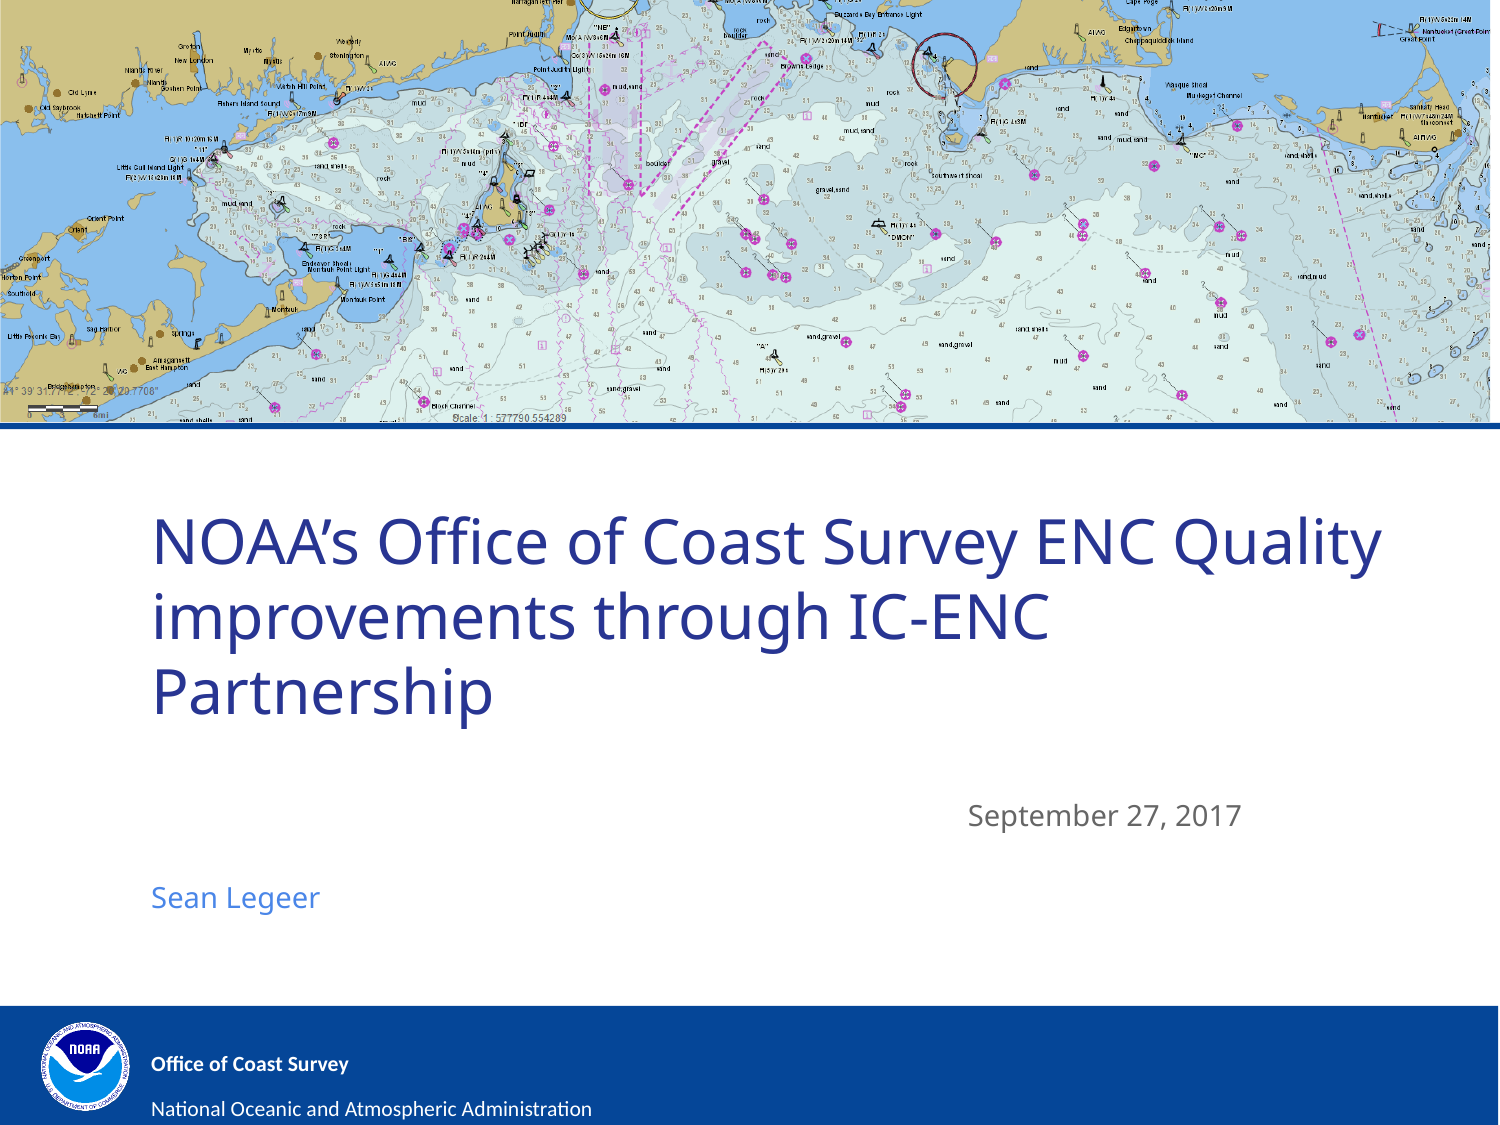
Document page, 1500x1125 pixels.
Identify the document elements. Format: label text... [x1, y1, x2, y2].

text_box [1488, 422, 1500, 430]
text_box Office of Coast Survey National Oceanic and Atmospheric Administration [137, 1037, 826, 1113]
text_box [0, 1005, 1499, 1125]
picture [36, 1019, 133, 1115]
picture [0, 0, 1491, 422]
text_box NOAA’s Office of Coast Survey ENC Quality improvements through IC-ENC Partnership Sean Legeer [136, 495, 1420, 632]
text_box September 27, 2017 [952, 775, 1451, 862]
